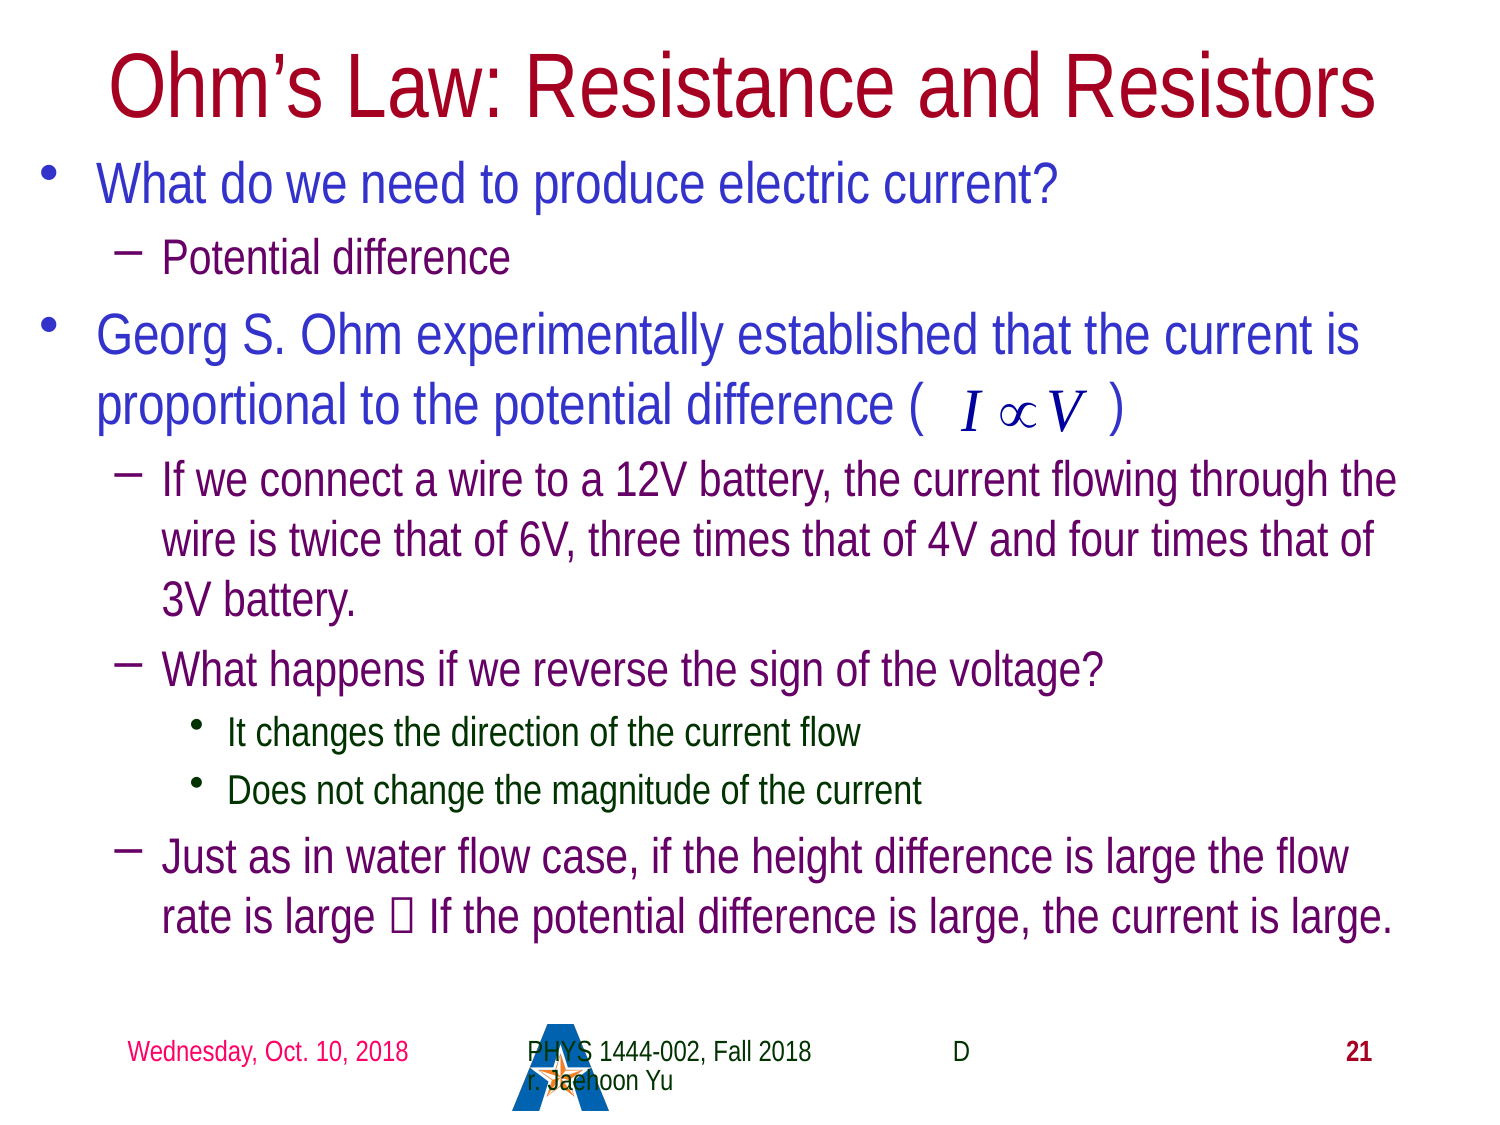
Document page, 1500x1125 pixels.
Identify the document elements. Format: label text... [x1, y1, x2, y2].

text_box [949, 374, 1104, 449]
slide_number 21 [1074, 1038, 1388, 1101]
footer PHYS 1444-002, Fall 2018 Dr. Jaehoon Yu [512, 1038, 988, 1101]
text_box What do we need to produce electric current? Potential difference Georg S. Ohm experimentally established that the current is proportional to the potential difference ( ) If we connect a wire to a 12V battery, the current flowing through the wire is twice that of 6V, three times that of 4V and four times that of 3V battery. What happens if we reverse the sign of the voltage? It changes the direction of the current flow Does not change the magnitude of the current Just as in water flow case, if the height difference is large the flow rate is large  If the potential difference is large, the current is large. [24, 137, 1438, 1038]
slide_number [112, 1038, 426, 1101]
picture [512, 1101, 609, 1111]
title Ohm’s Law: Resistance and Resistors [12, 24, 1476, 138]
